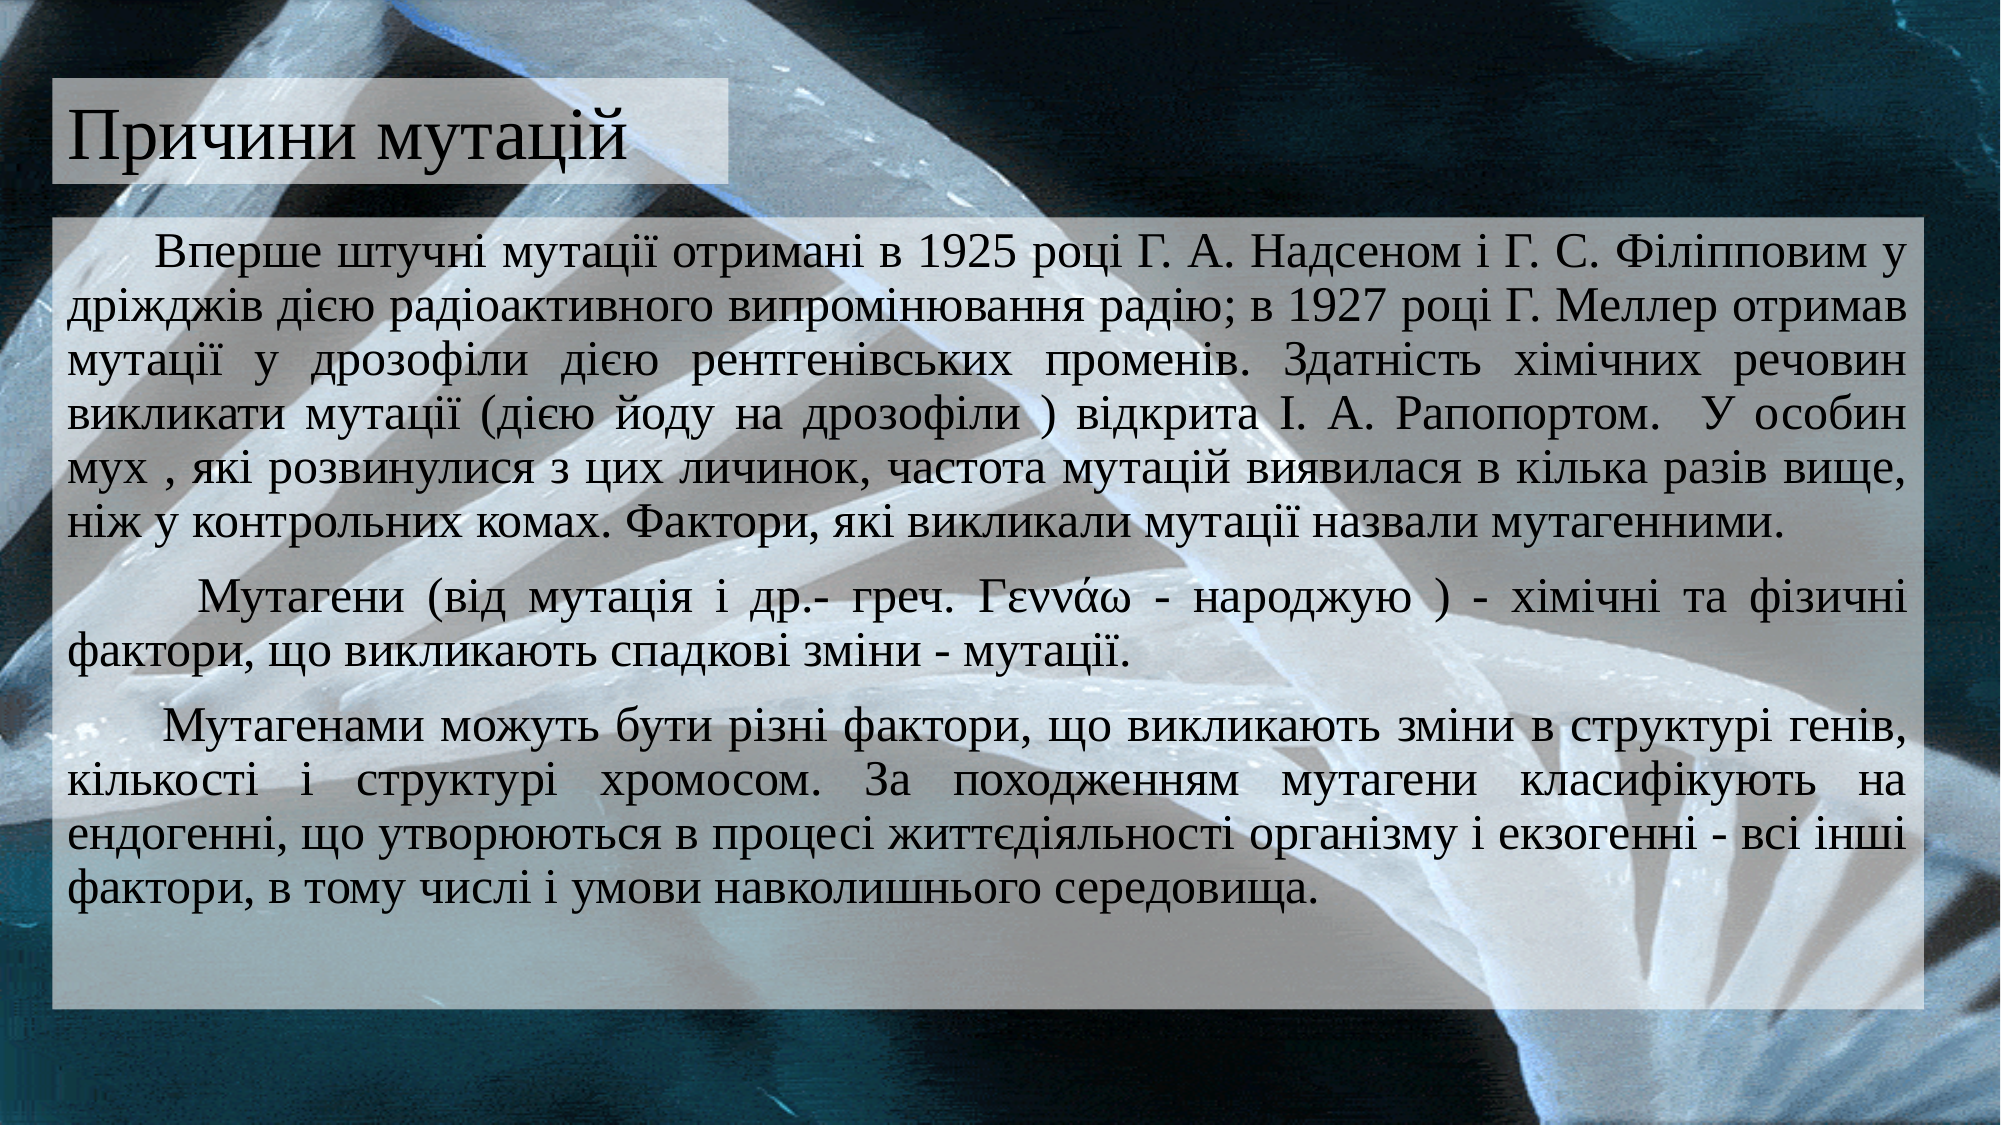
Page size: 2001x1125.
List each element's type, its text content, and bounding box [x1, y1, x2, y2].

title Причини мутацій [52, 77, 729, 185]
list Вперше штучні мутації отримані в 1925 році Г. А. Надсеном і Г. С. Філіпповим у дріжджів дією радіоактивного випромінювання радію; в 1927 році Г. Меллер отримав мутації у дрозофіли дією рентгенівських променів. Здатність хімічних речовин викликати мутації (дією йоду на дрозофіли ) відкрита І. А. Рапопортом. У особин мух , які розвинулися з цих личинок, частота мутацій виявилася в кілька разів вище, ніж у контрольних комах. Фактори, які викликали мутації назвали мутагенними. Мутагени (від мутація і др.- греч. Γεννάω - народжую ) - хімічні та фізичні фактори, що викликають спадкові зміни - мутації. Мутагенами можуть бути різні фактори, що викликають зміни в структурі генів, кількості і структурі хромосом. За походженням мутагени класифікують на ендогенні, що утворюються в процесі життєдіяльності організму і екзогенні - всі інші фактори, в тому числі і умови навколишнього середовища. [52, 216, 1925, 1010]
